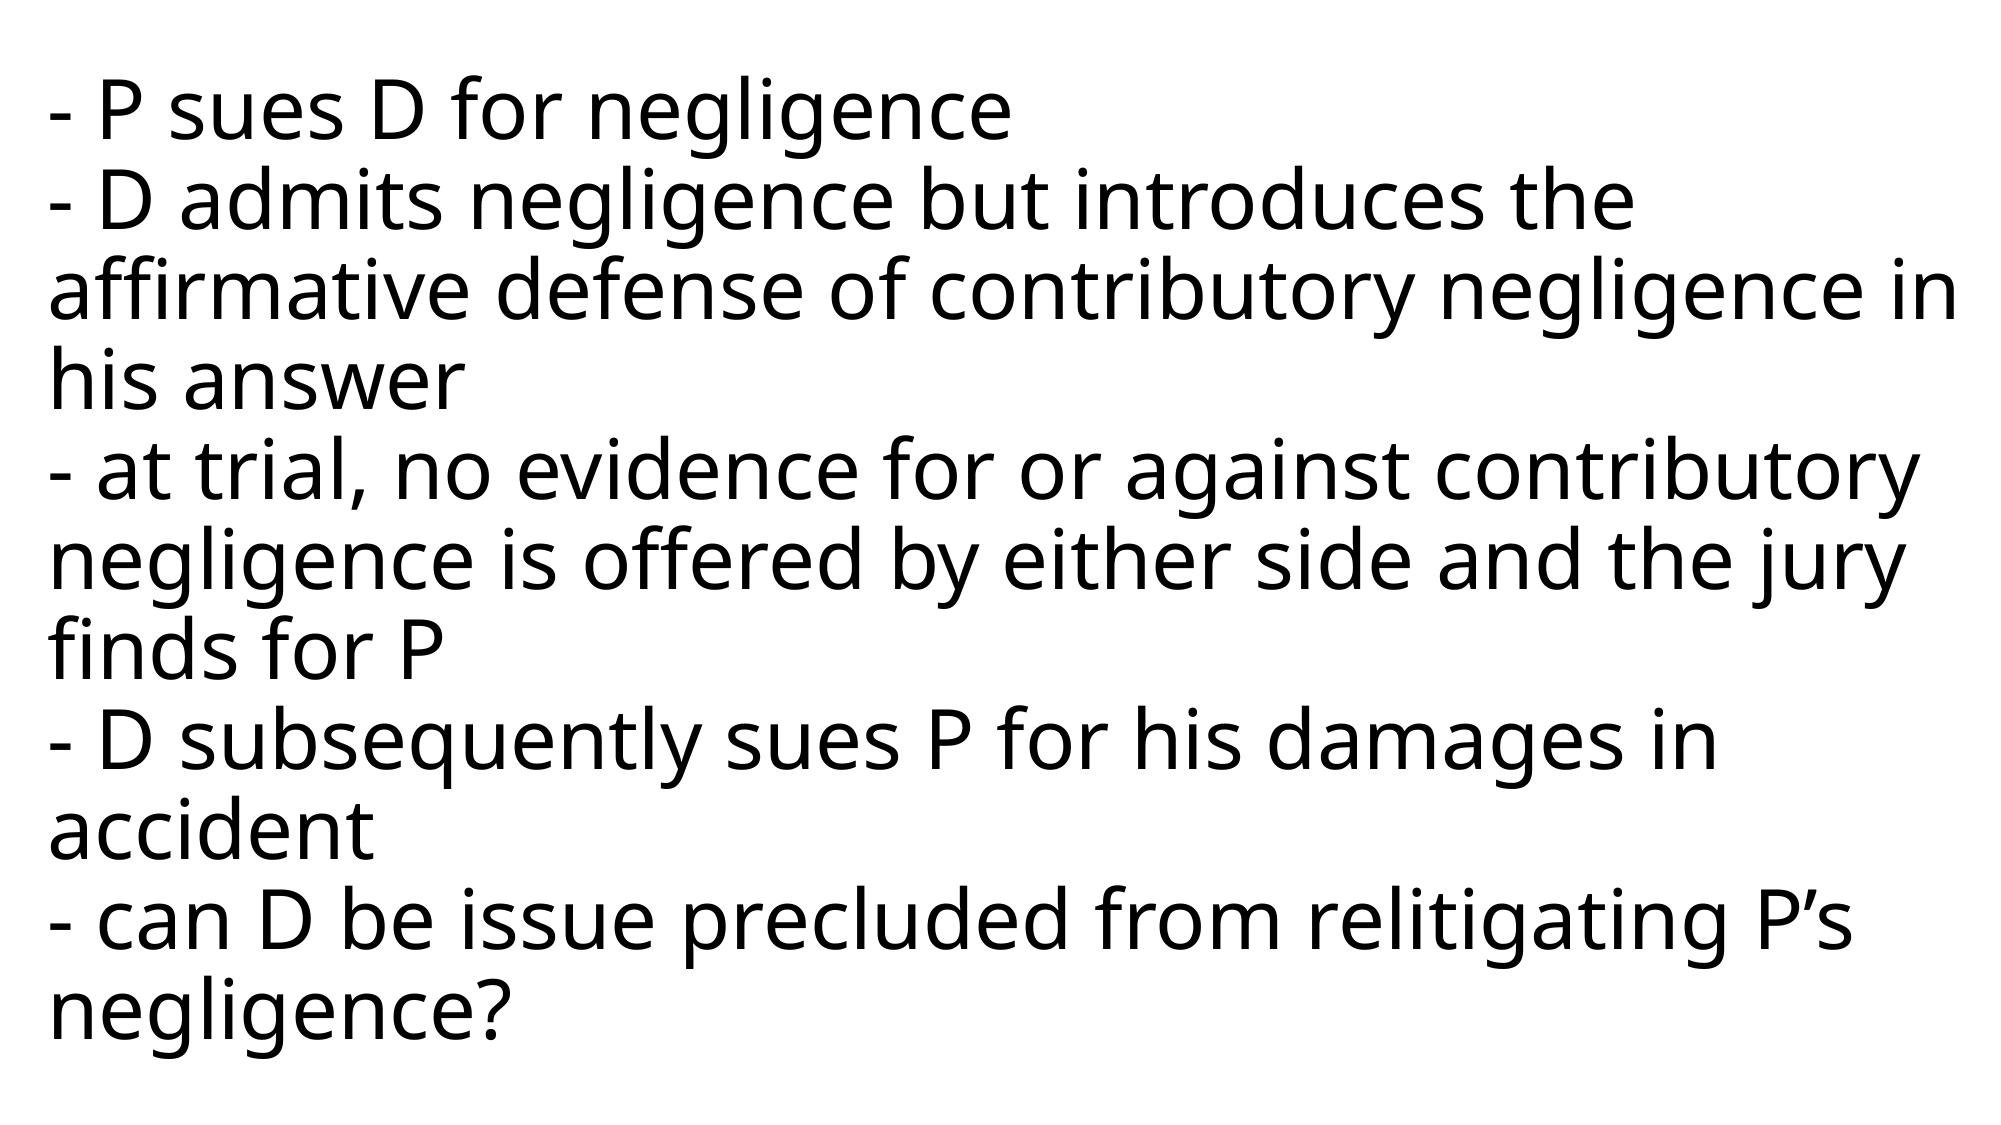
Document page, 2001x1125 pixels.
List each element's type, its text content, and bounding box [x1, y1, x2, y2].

title - P sues D for negligence - D admits negligence but introduces the affirmative defense of contributory negligence in his answer - at trial, no evidence for or against contributory negligence is offered by either side and the jury finds for P - D subsequently sues P for his damages in accident - can D be issue precluded from relitigating P’s negligence? [32, 37, 2000, 1088]
